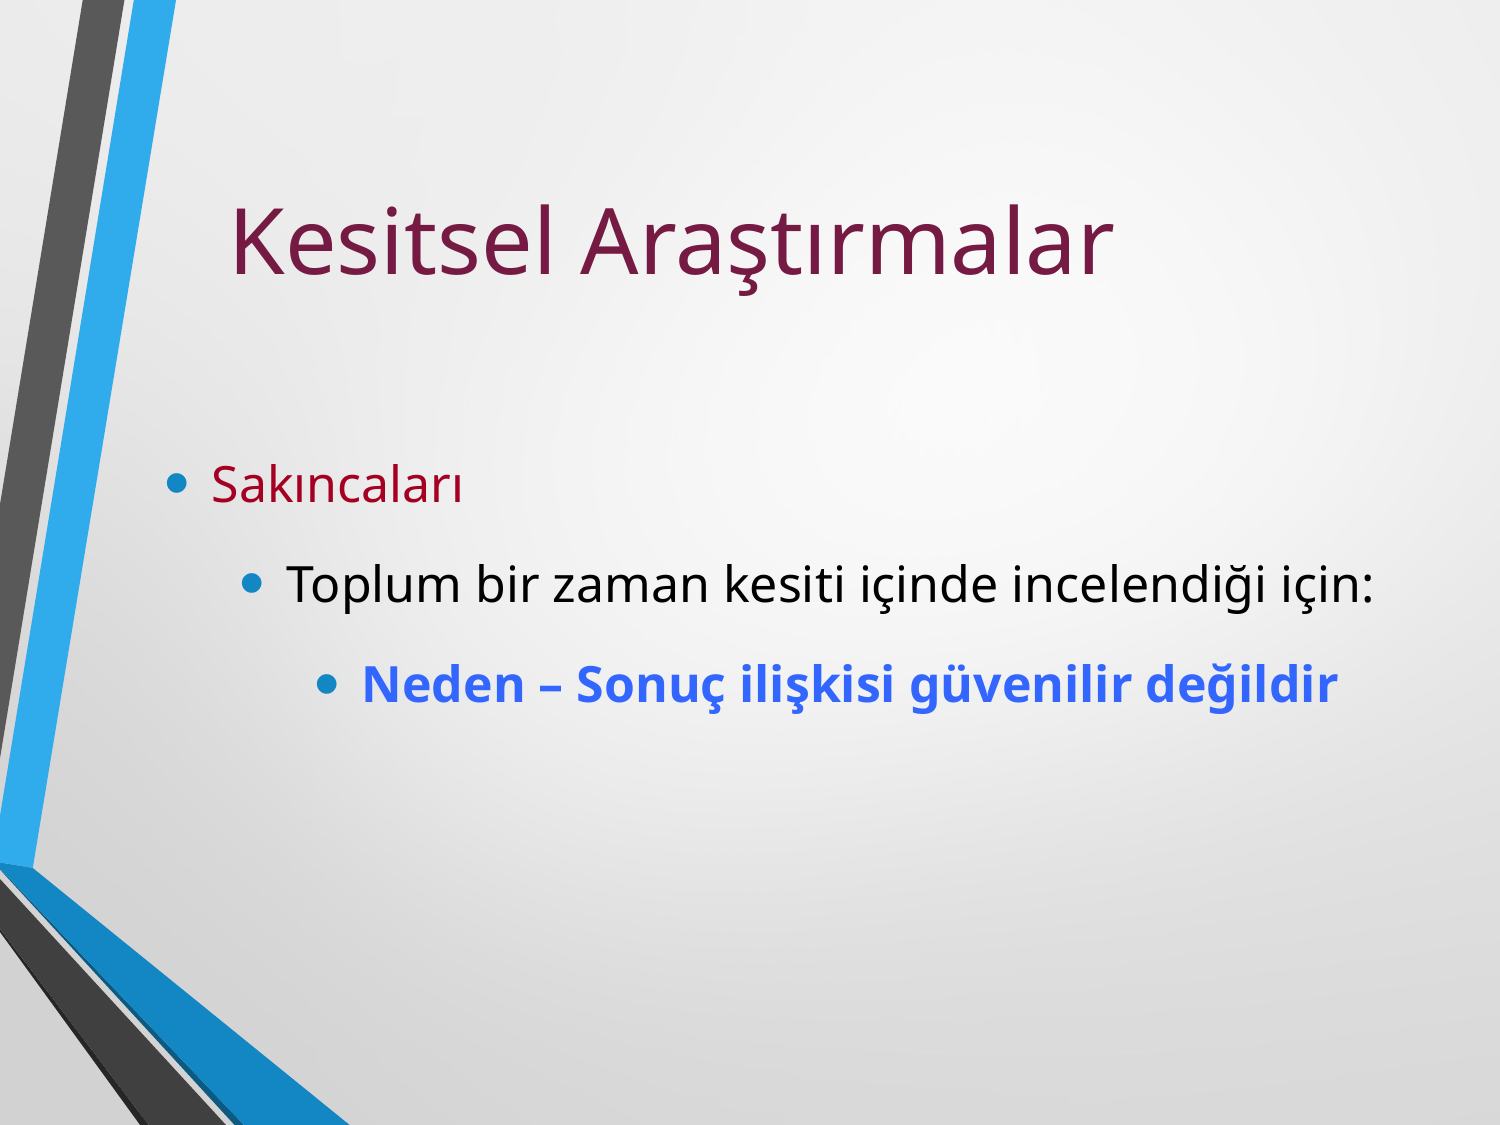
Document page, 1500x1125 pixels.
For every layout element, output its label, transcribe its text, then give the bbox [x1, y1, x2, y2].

text_box [17, 19, 1477, 1102]
list Sakıncaları Toplum bir zaman kesiti içinde incelendiği için: Neden – Sonuç ilişkisi güvenilir değildir [149, 299, 1485, 848]
text_box Kesitsel Araştırmalar [213, 60, 1493, 300]
